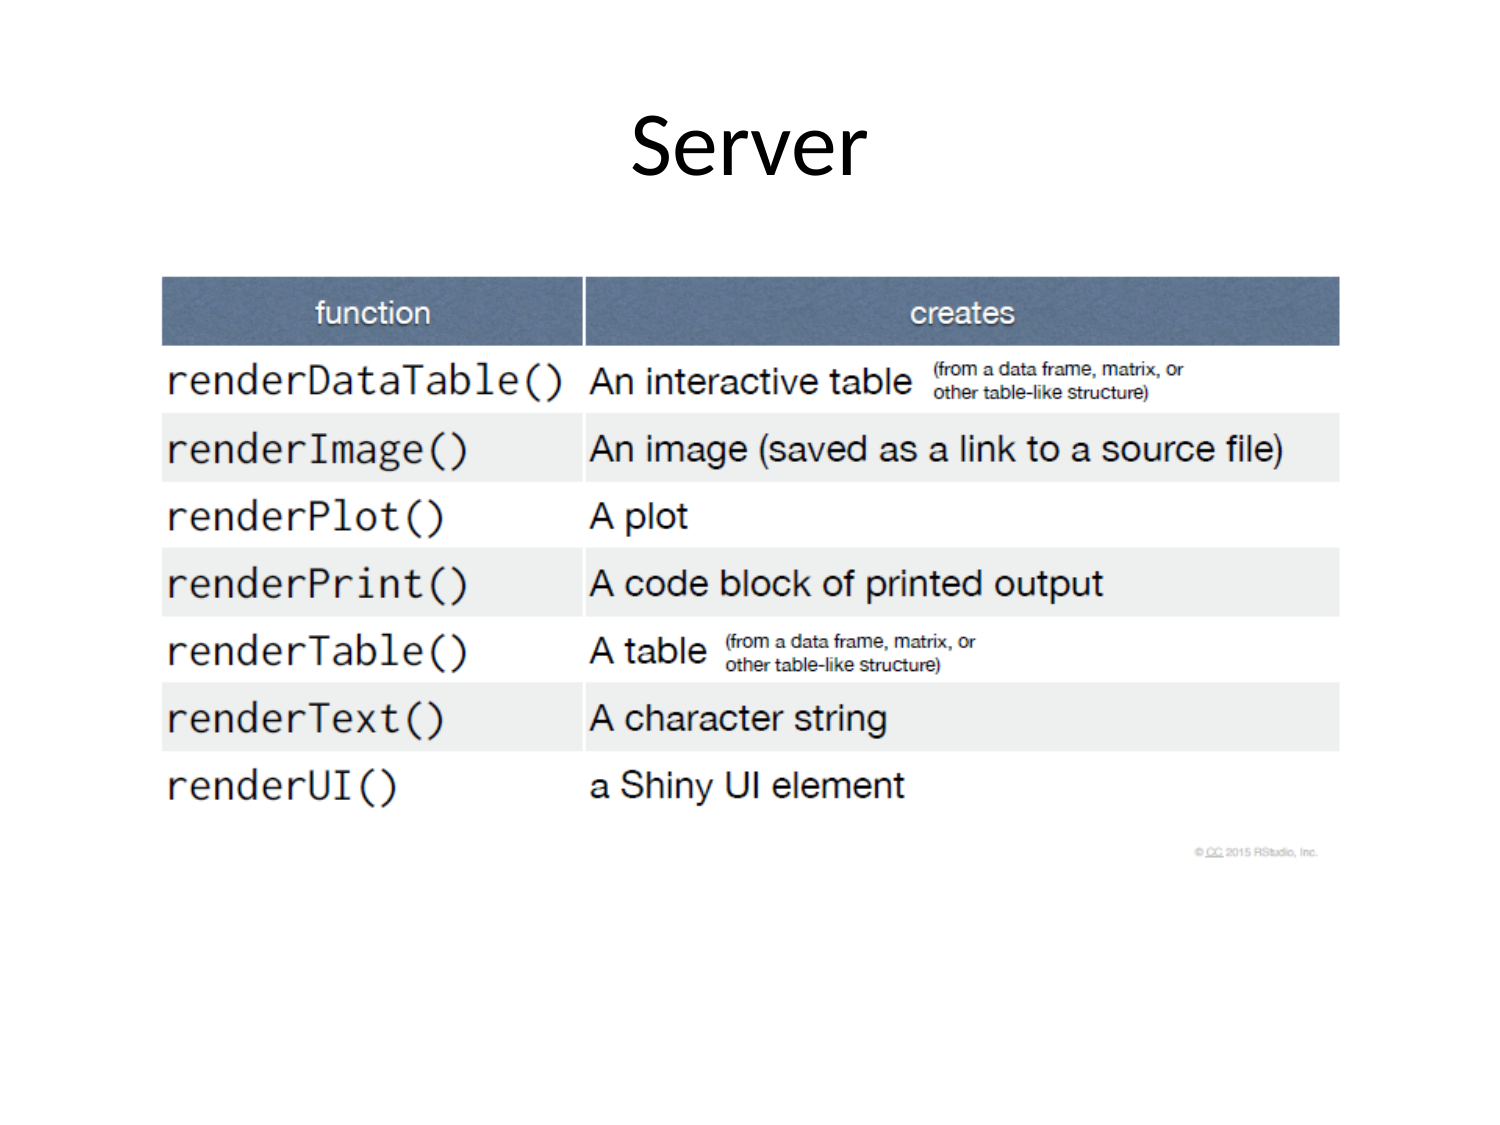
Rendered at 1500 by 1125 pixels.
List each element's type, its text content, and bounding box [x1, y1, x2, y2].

picture [142, 263, 1358, 862]
title Server [75, 45, 1425, 233]
